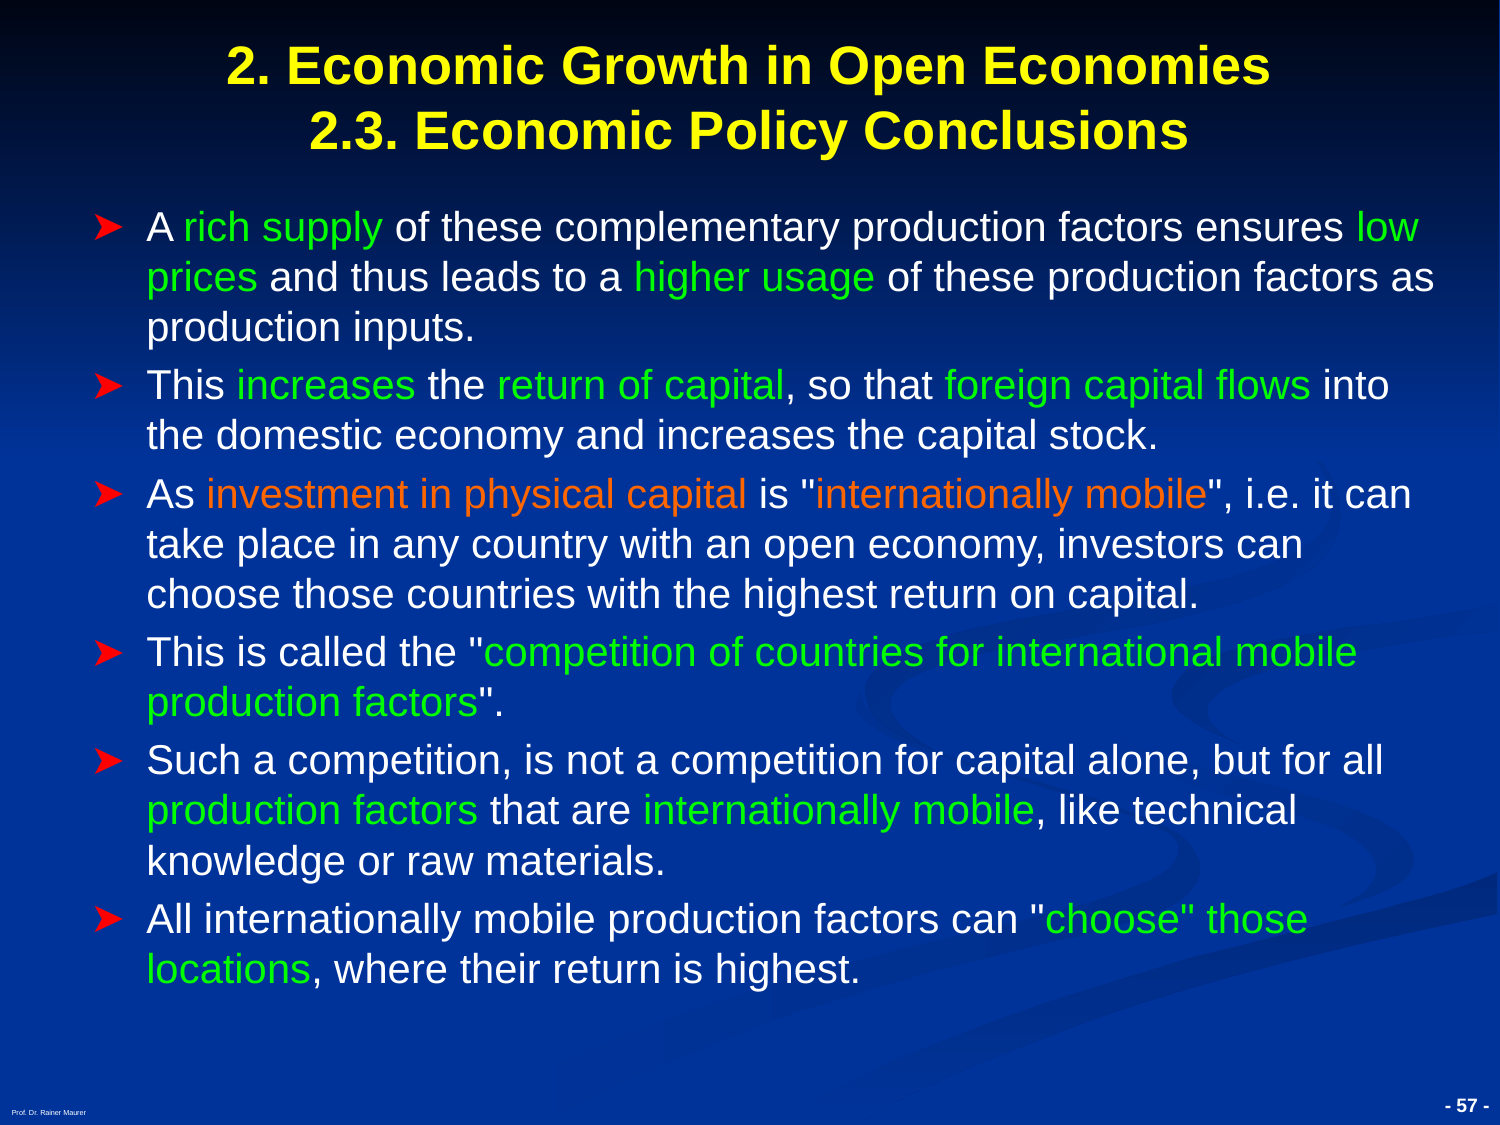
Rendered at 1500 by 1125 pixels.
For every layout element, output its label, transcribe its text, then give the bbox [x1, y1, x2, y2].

list A rich supply of these complementary production factors ensures low prices and thus leads to a higher usage of these production factors as production inputs. This increases the return of capital, so that foreign capital flows into the domestic economy and increases the capital stock. As investment in physical capital is "internationally mobile", i.e. it can take place in any country with an open economy, investors can choose those countries with the highest return on capital. This is called the "competition of countries for international mobile production factors". Such a competition, is not a competition for capital alone, but for all production factors that are internationally mobile, like technical knowledge or raw materials. All internationally mobile production factors can "choose" those locations, where their return is highest. [74, 191, 1463, 1093]
slide_number - 57 - [1154, 1045, 1500, 1125]
title 2. Economic Growth in Open Economies 2.3. Economic Policy Conclusions [0, 4, 1500, 186]
footer Prof. Dr. Rainer Maurer [0, 1045, 925, 1125]
